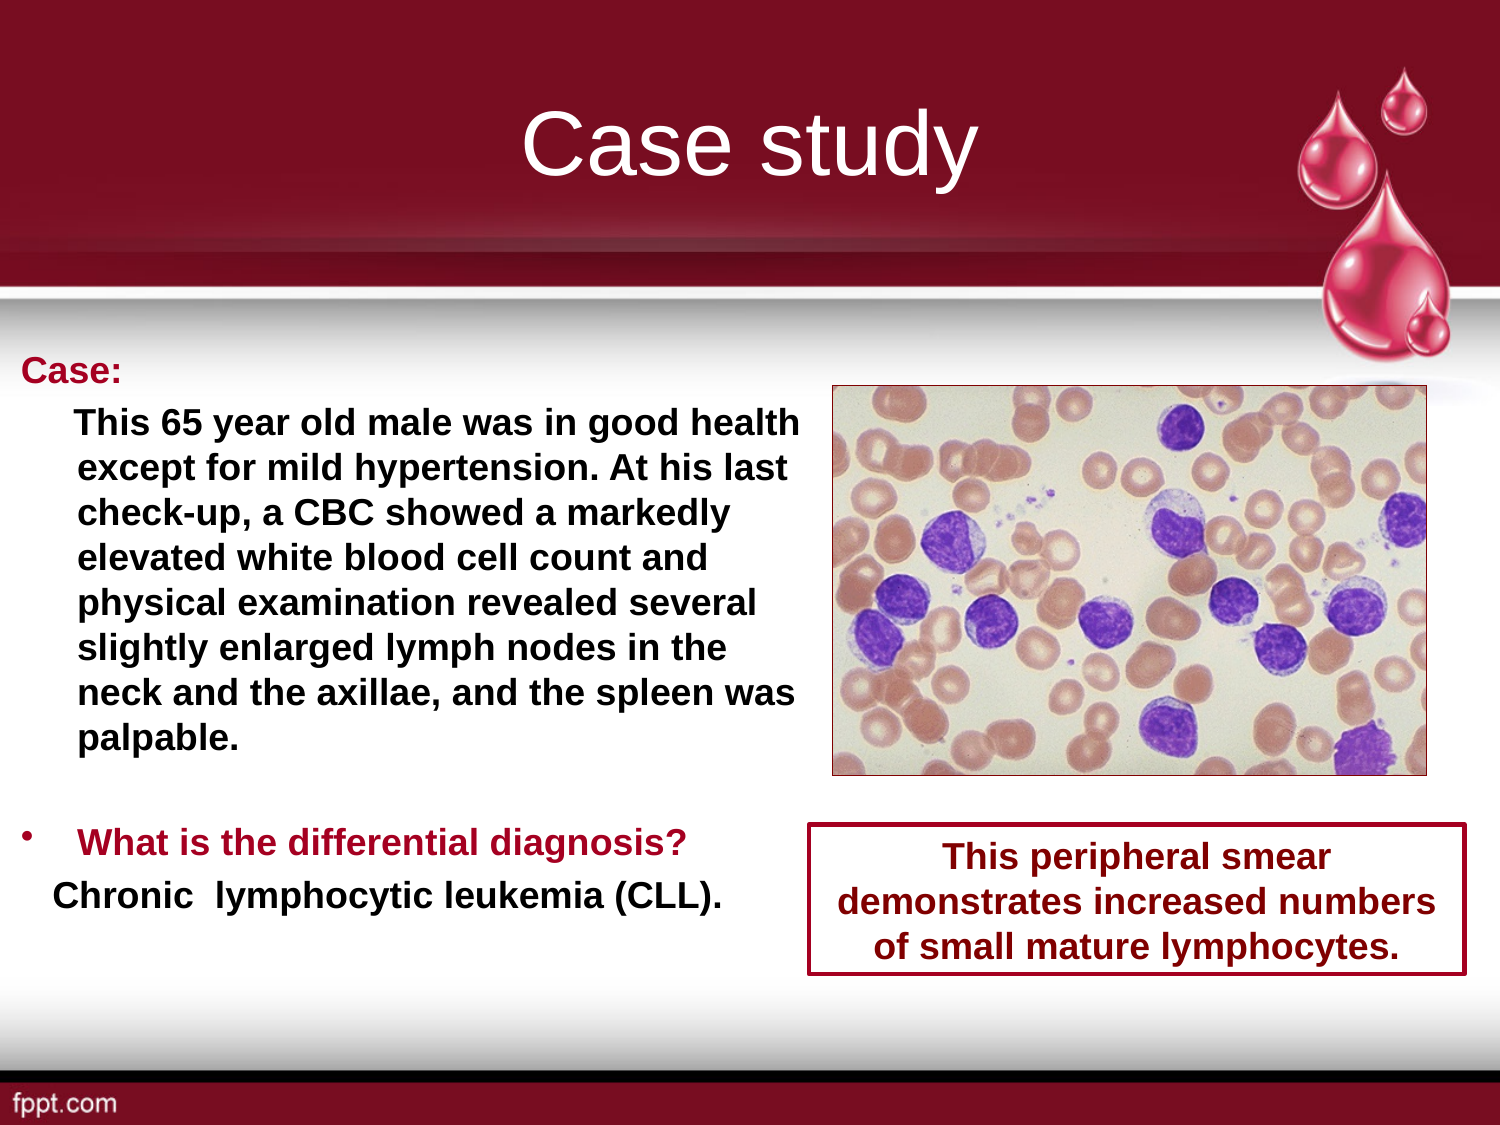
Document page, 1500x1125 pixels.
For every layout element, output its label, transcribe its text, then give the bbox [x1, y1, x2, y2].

text_box This peripheral smear demonstrates increased numbers of small mature lymphocytes. [807, 822, 1467, 976]
picture [0, 0, 1500, 1125]
title Case study [74, 44, 1426, 233]
list Case: This 65 year old male was in good health except for mild hypertension. At his last check-up, a CBC showed a markedly elevated white blood cell count and physical examination revealed several slightly enlarged lymph nodes in the neck and the axillae, and the spleen was palpable. What is the differential diagnosis? Chronic lymphocytic leukemia (CLL). [5, 337, 833, 1006]
